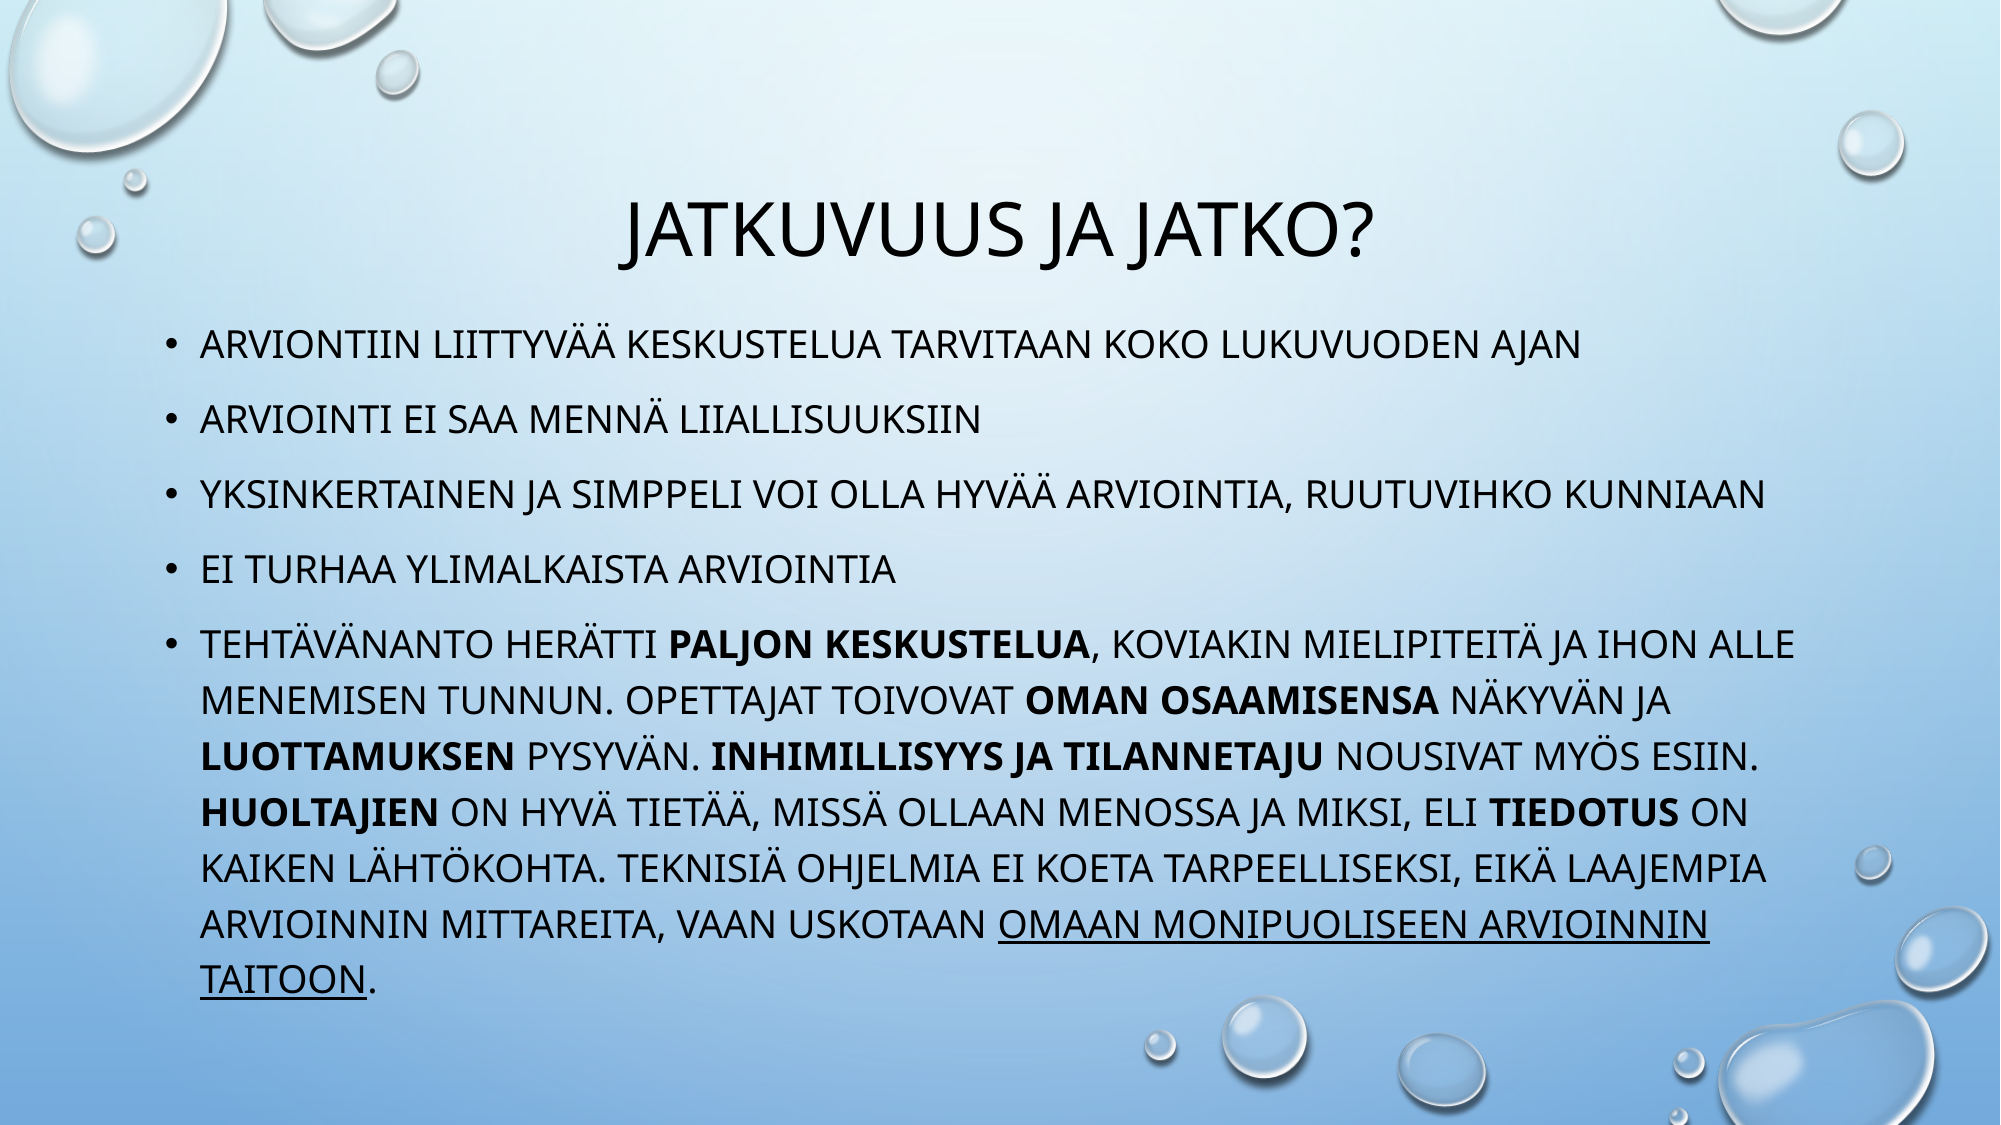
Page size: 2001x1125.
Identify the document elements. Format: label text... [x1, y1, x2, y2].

list Arviontiin liittyvää keskustelua tarvitaan koko lukuvuoden ajan arviointi ei saa mennä liiallisuuksiin yksinkertainen ja simppeli voi olla hyvää arviointia, ruutuvihko kunniaan ei turhaa ylimalkaista arviointia Tehtävänanto herätti paljon keskustelua, koviakin mielipiteitä ja ihon alle menemisen tunnun. Opettajat toivovat oman osaamisensa näkyvän ja luottamuksen pysyvän. Inhimillisyys ja tilannetaju nousivat myös esiin. Huoltajien on hyvä tietää, missä ollaan menossa ja miksi, eli tiedotus on kaiken lähtökohta. Teknisiä ohjelmia ei koeta tarpeelliseksi, eikä laajempia arvioinnin mittareita, vaan uskotaan omaan monipuoliseen arvioinnin taitoon. [149, 302, 1850, 1024]
picture [0, 0, 2000, 1125]
title Jatkuvuus ja jatko? [149, 101, 1851, 364]
